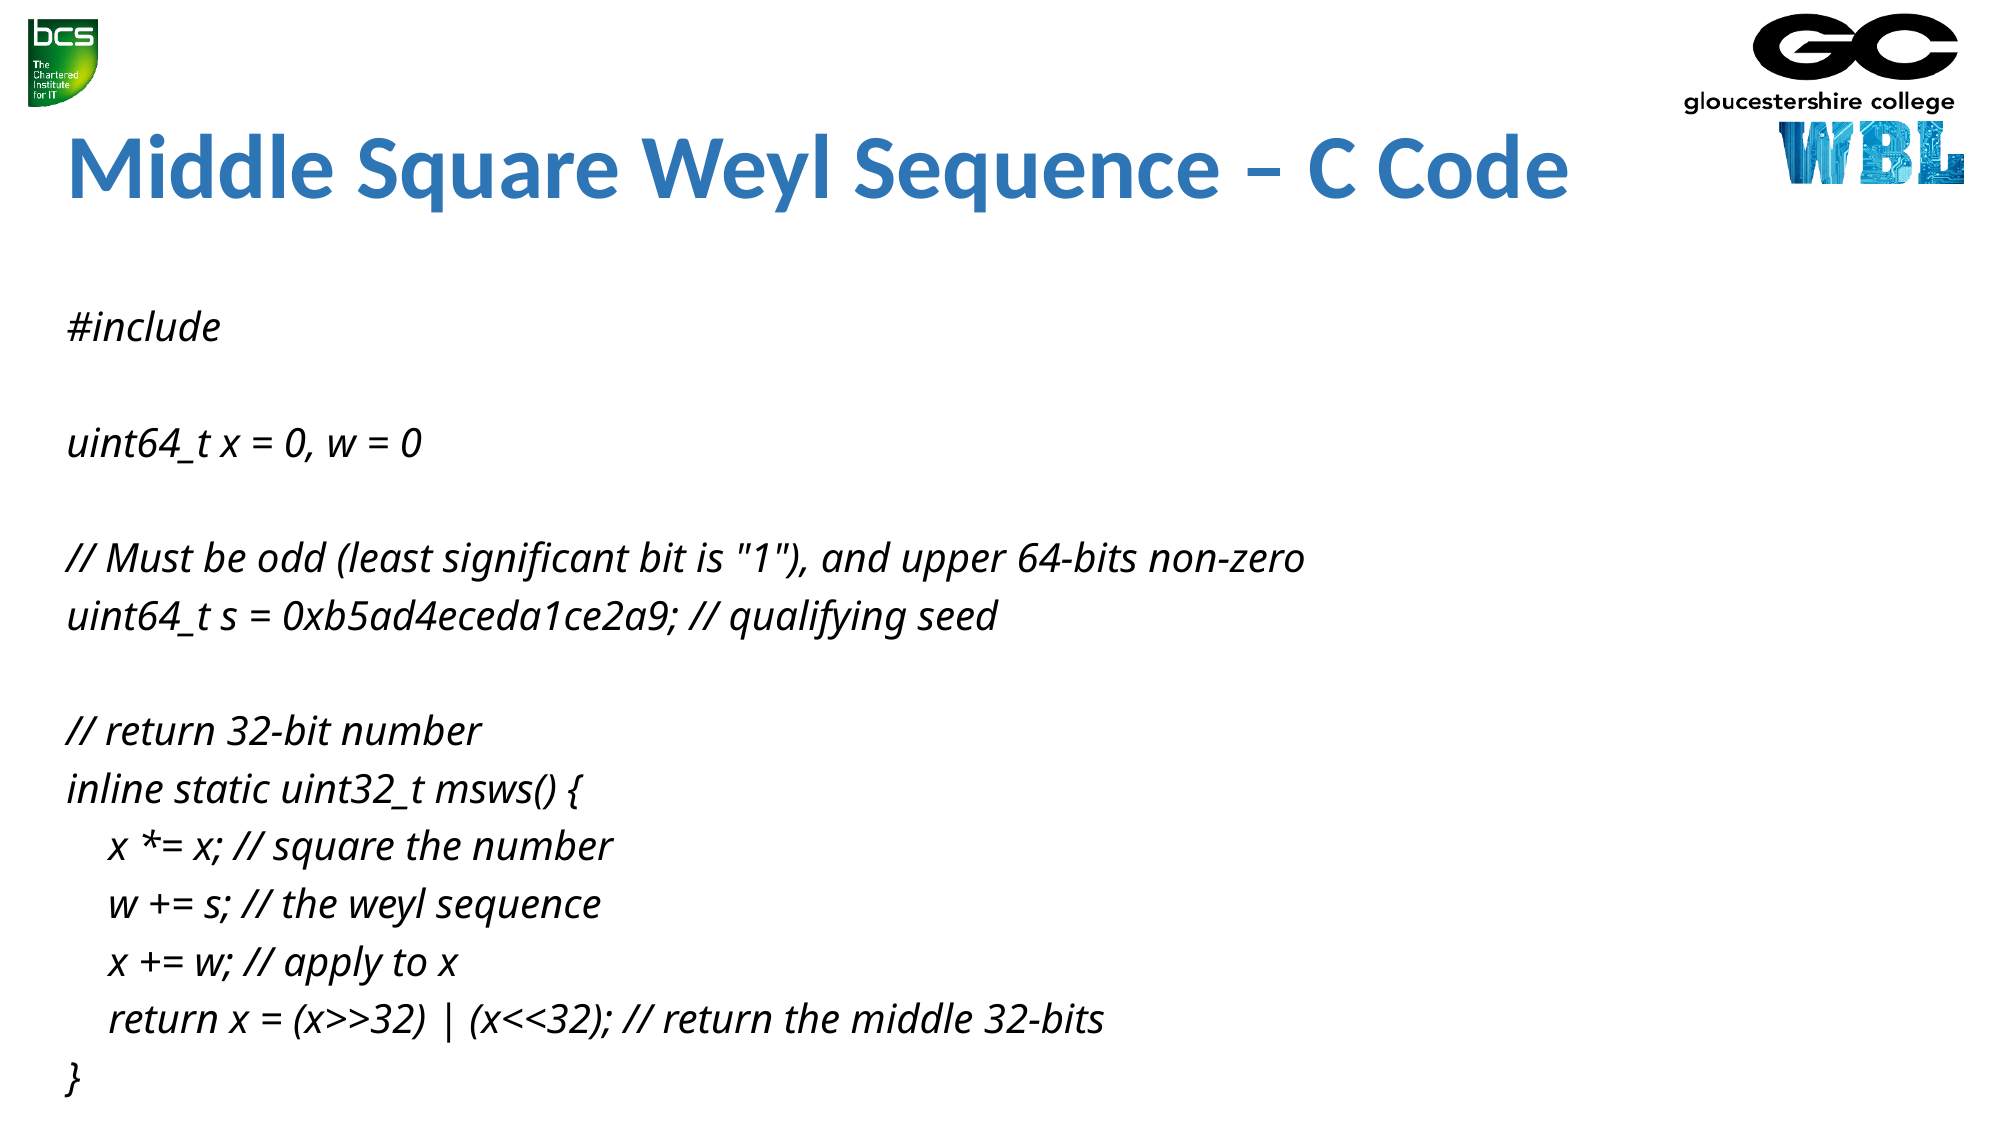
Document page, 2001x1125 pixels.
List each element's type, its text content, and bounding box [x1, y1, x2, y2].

list #include uint64_t x = 0, w = 0 // Must be odd (least significant bit is "1"), and upper 64-bits non-zero uint64_t s = 0xb5ad4eceda1ce2a9; // qualifying seed // return 32-bit number inline static uint32_t msws() { x *= x; // square the number w += s; // the weyl sequence x += w; // apply to x return x = (x>>32) | (x<<32); // return the middle 32-bits } [51, 299, 1953, 1110]
picture [28, 19, 98, 107]
picture [1953, 163, 1959, 172]
title Middle Square Weyl Sequence – C Code [51, 59, 1953, 278]
picture [1674, 5, 1964, 155]
